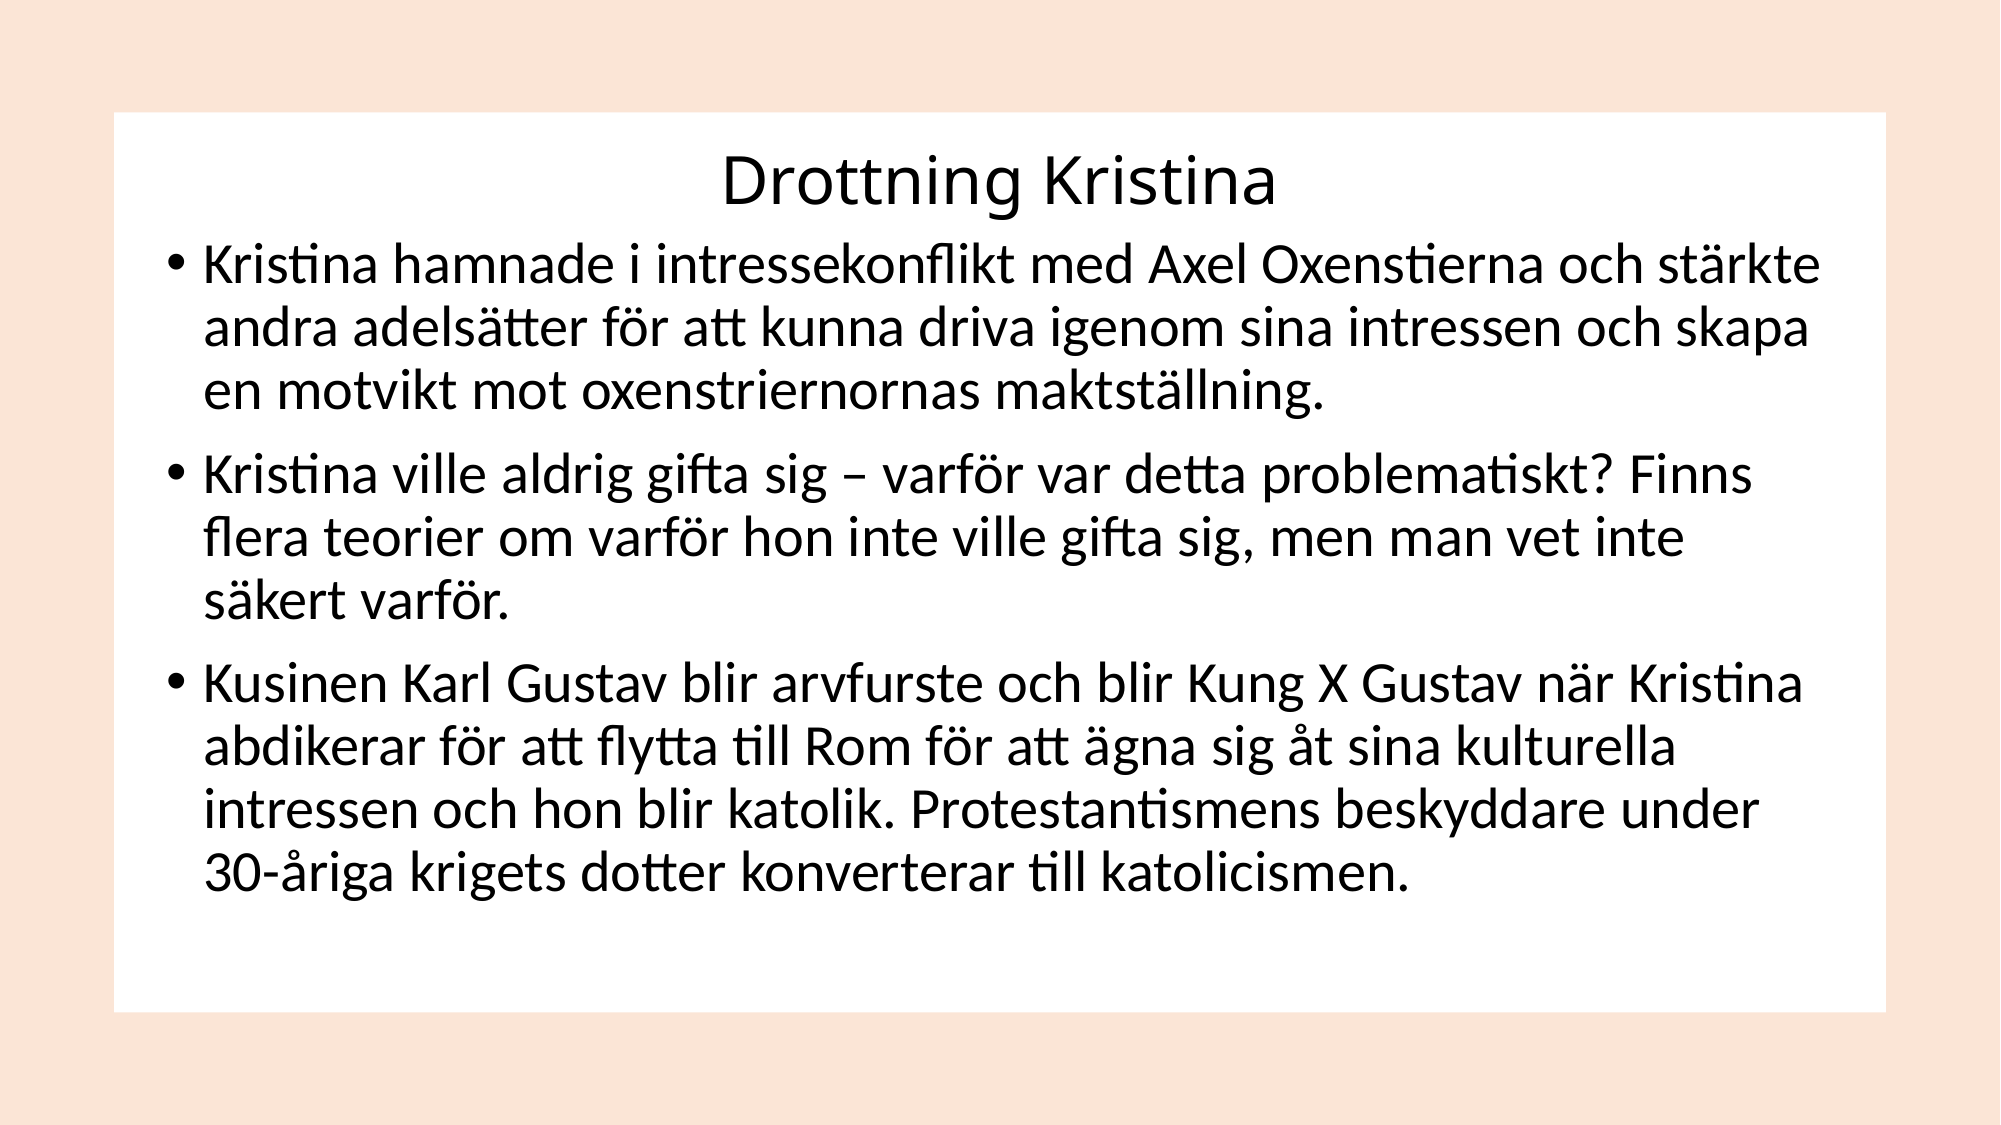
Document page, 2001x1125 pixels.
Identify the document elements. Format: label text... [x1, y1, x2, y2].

text_box [113, 111, 1887, 1013]
title Drottning Kristina [265, 112, 1735, 226]
list Kristina hamnade i intressekonflikt med Axel Oxenstierna och stärkte andra adelsätter för att kunna driva igenom sina intressen och skapa en motvikt mot oxenstriernornas maktställning. Kristina ville aldrig gifta sig – varför var detta problematiskt? Finns flera teorier om varför hon inte ville gifta sig, men man vet inte säkert varför. Kusinen Karl Gustav blir arvfurste och blir Kung X Gustav när Kristina abdikerar för att flytta till Rom för att ägna sig åt sina kulturella intressen och hon blir katolik. Protestantismens beskyddare under 30-åriga krigets dotter konverterar till katolicismen. [151, 226, 1844, 954]
text_box [0, 0, 2000, 1125]
